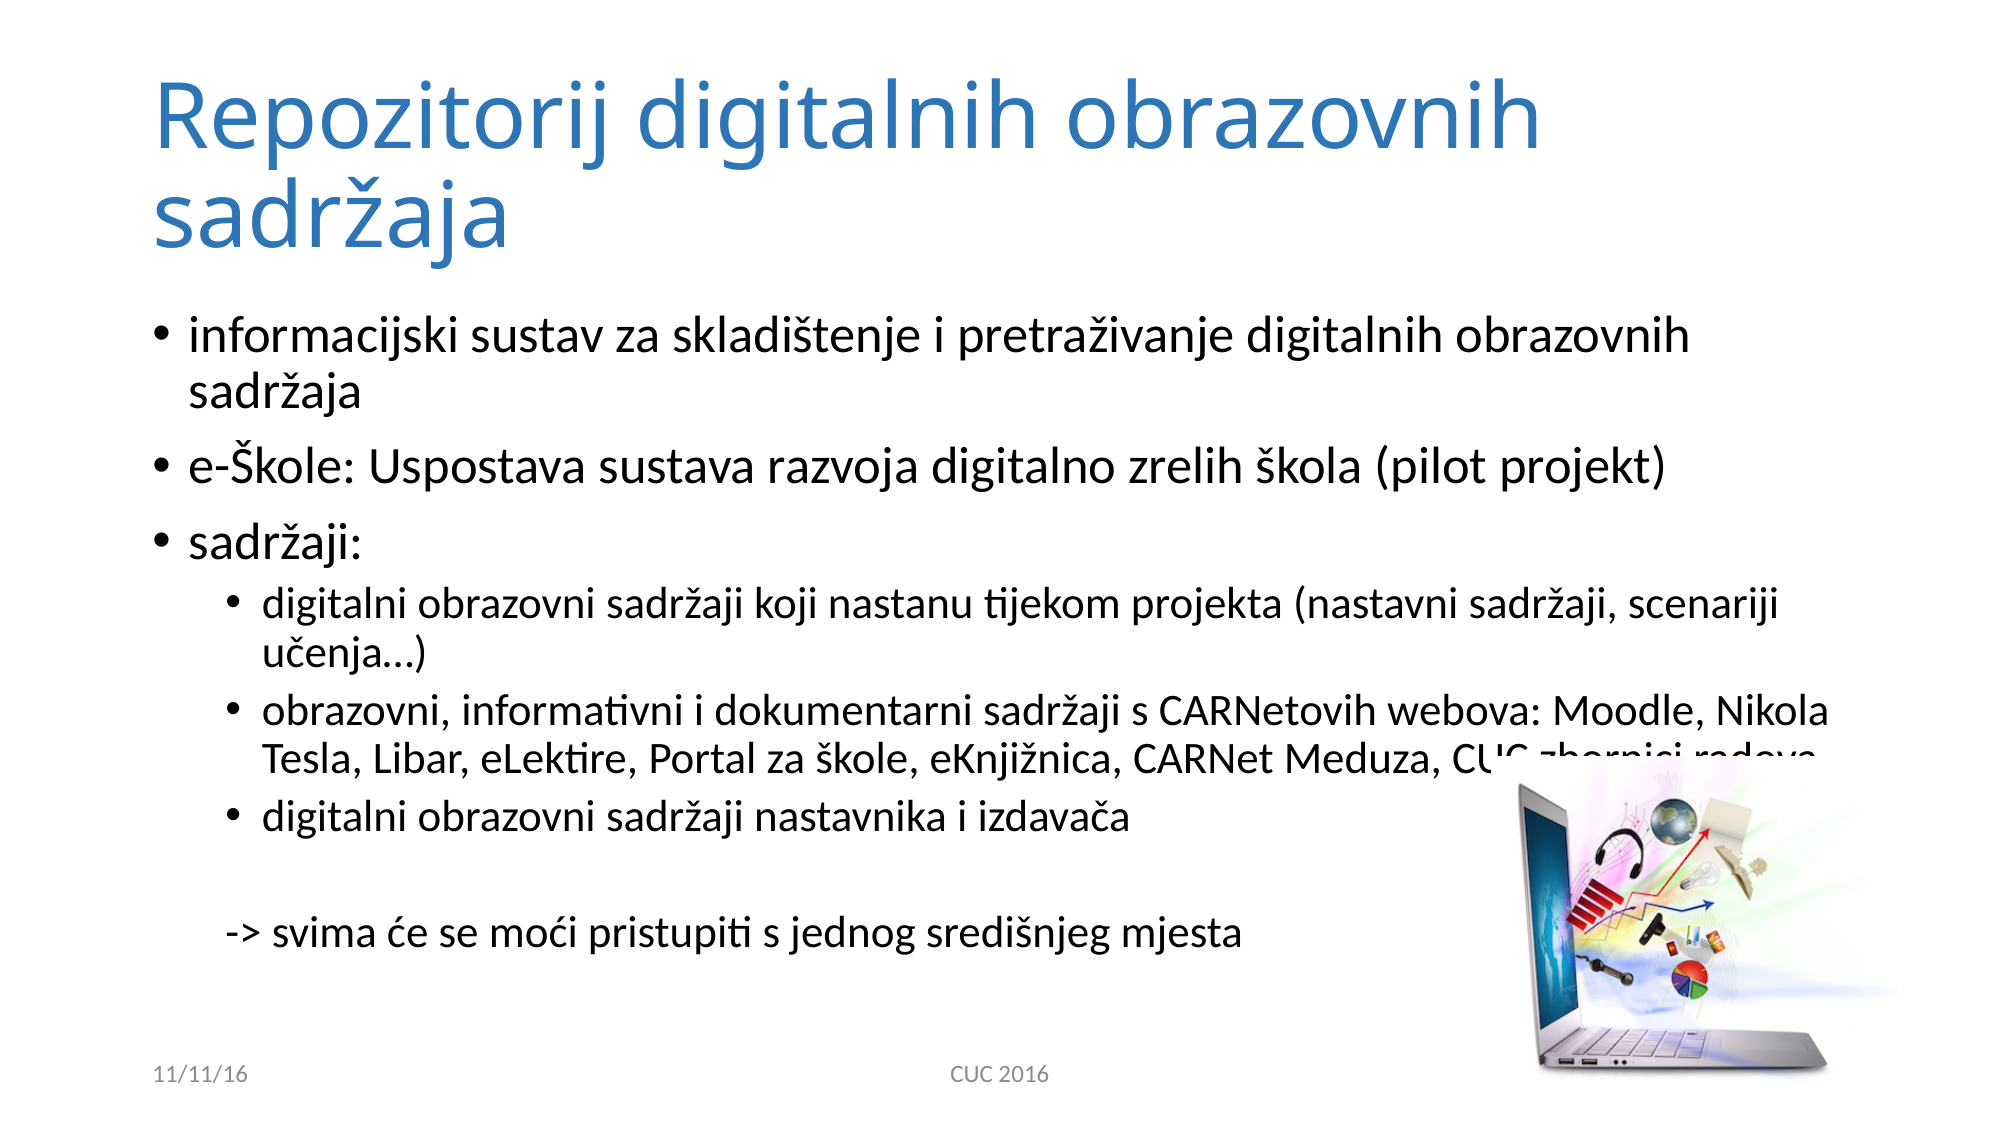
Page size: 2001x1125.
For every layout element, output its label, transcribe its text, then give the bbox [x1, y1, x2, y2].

slide_number 13 [1412, 1042, 1863, 1103]
footer CUC 2016 [662, 1042, 1338, 1103]
picture [1490, 756, 1899, 1093]
title Repozitorij digitalnih obrazovnih sadržaja [137, 59, 1863, 278]
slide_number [137, 1042, 588, 1103]
list informacijski sustav za skladištenje i pretraživanje digitalnih obrazovnih sadržaja e-Škole: Uspostava sustava razvoja digitalno zrelih škola (pilot projekt) sadržaji: digitalni obrazovni sadržaji koji nastanu tijekom projekta (nastavni sadržaji, scenariji učenja…) obrazovni, informativni i dokumentarni sadržaji s CARNetovih webova: Moodle, Nikola Tesla, Libar, eLektire, Portal za škole, eKnjižnica, CARNet Meduza, CUC zbornici radova digitalni obrazovni sadržaji nastavnika i izdavača -> svima će se moći pristupiti s jednog središnjeg mjesta [137, 299, 1863, 1014]
